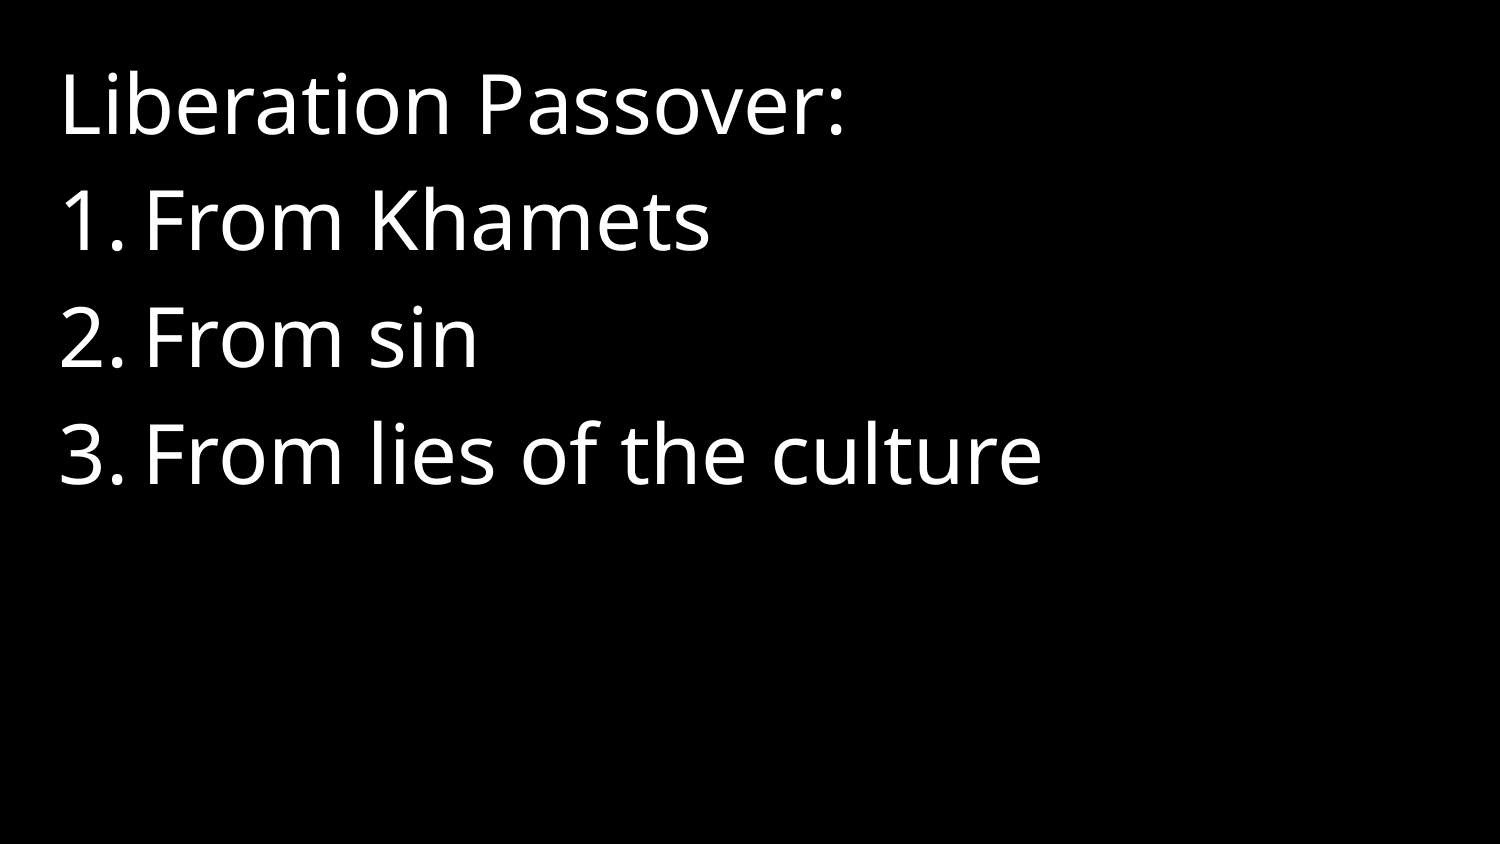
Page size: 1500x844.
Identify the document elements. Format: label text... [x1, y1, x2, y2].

list Liberation Passover: From Khamets From sin From lies of the culture [50, 46, 1425, 810]
